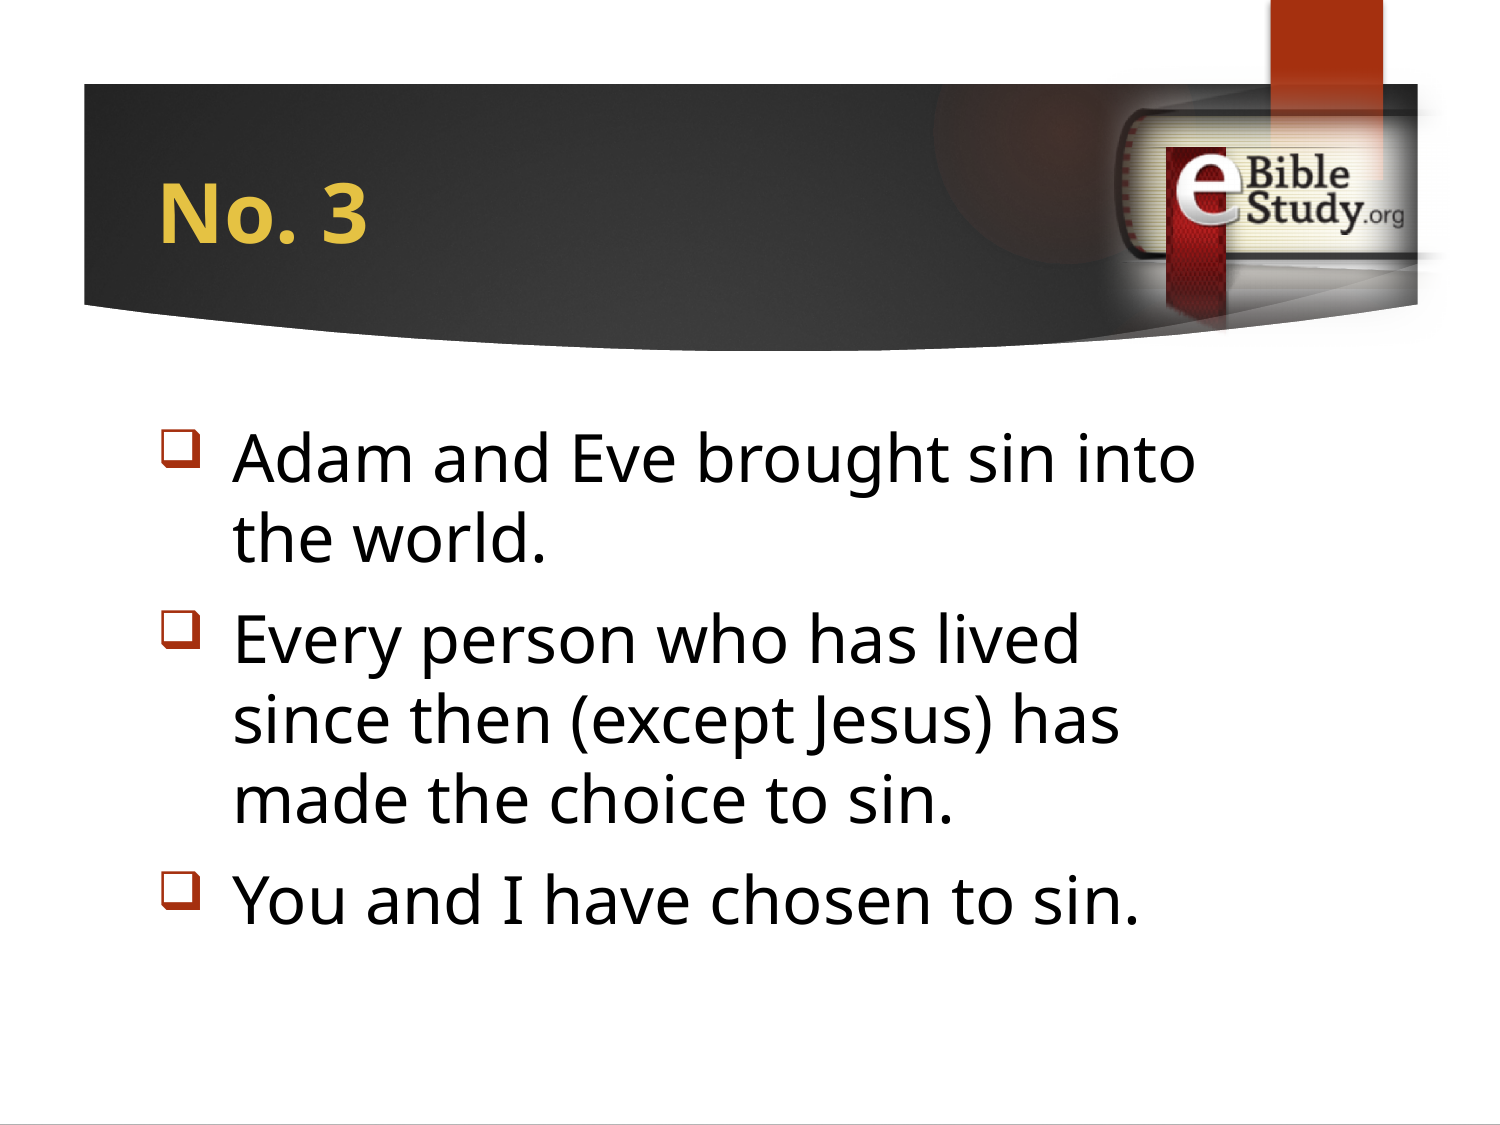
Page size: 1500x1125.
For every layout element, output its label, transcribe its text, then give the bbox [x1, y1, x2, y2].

list Adam and Eve brought sin into the world. Every person who has lived since then (except Jesus) has made the choice to sin. You and I have chosen to sin. [142, 408, 1275, 988]
title No. 3 [141, 151, 1188, 269]
